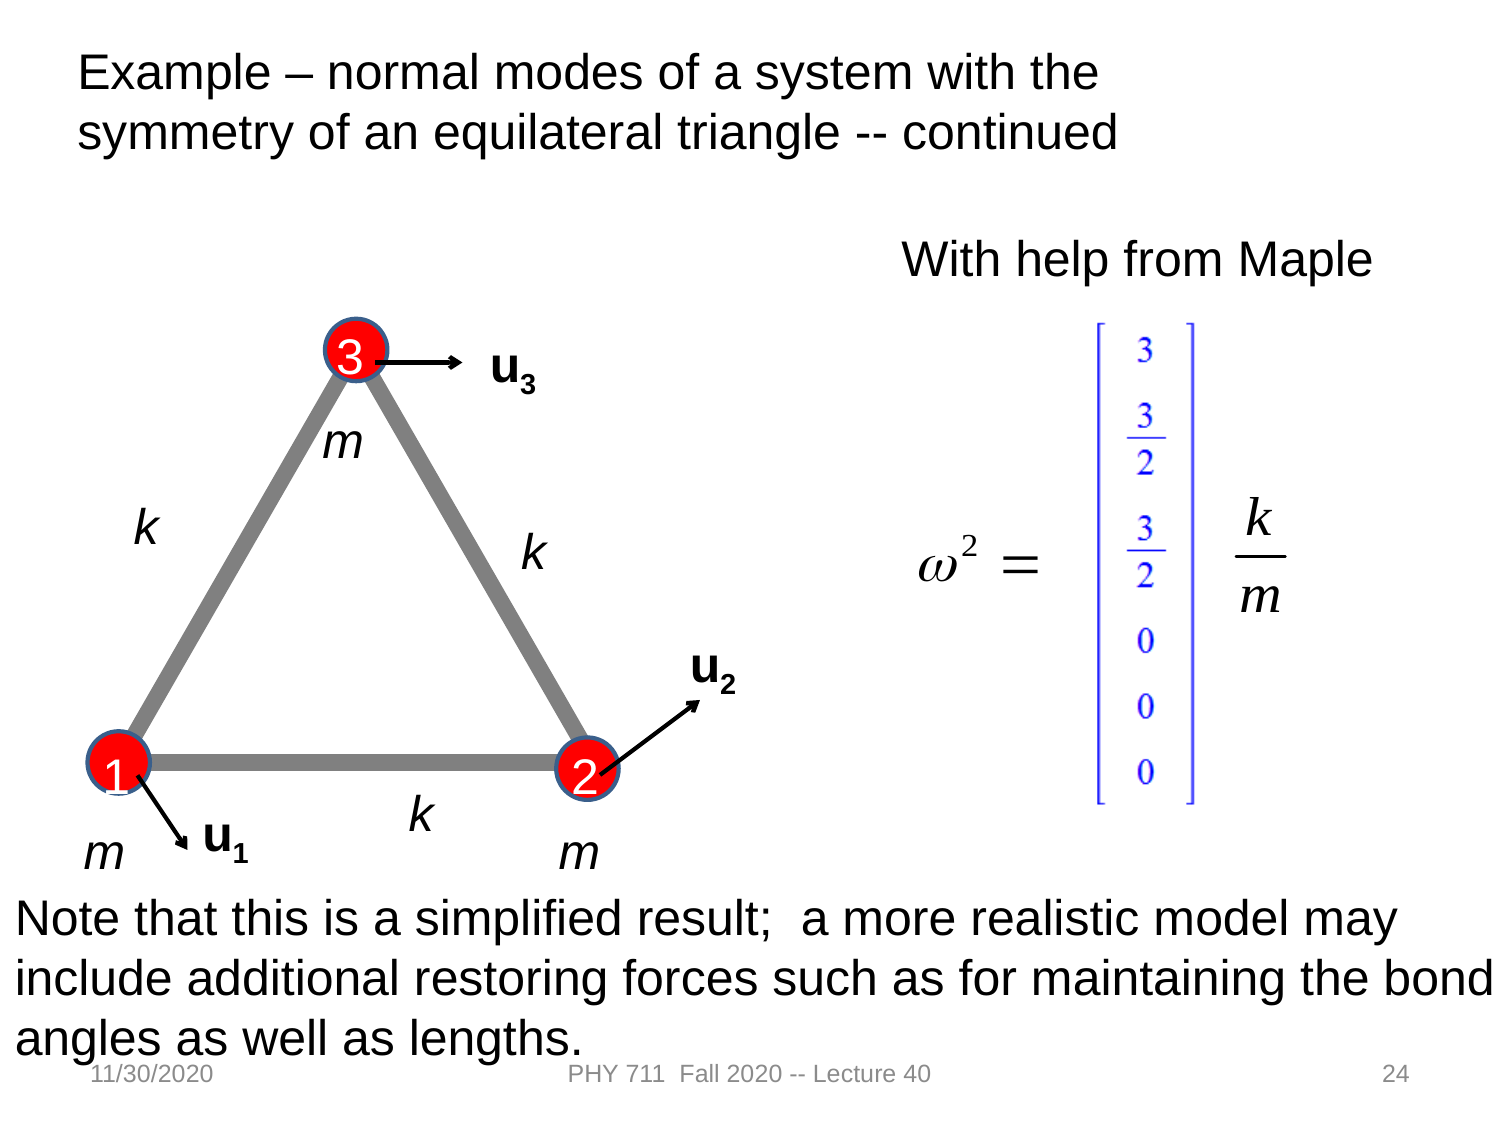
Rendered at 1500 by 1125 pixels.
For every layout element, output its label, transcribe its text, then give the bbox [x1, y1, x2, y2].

footer PHY 711 Fall 2020 -- Lecture 40 [512, 1073, 988, 1103]
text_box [908, 521, 1043, 596]
text_box With help from Maple [886, 219, 1412, 295]
text_box Note that this is a simplified result; a more realistic model may include additional restoring forces such as for maintaining the bond angles as well as lengths. [0, 877, 1500, 1073]
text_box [1225, 483, 1301, 626]
slide_number 24 [1074, 1073, 1425, 1103]
text_box Example – normal modes of a system with the symmetry of an equilateral triangle -- continued [62, 31, 1213, 167]
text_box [68, 316, 788, 889]
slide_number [75, 1073, 425, 1103]
picture [1012, 312, 1287, 865]
